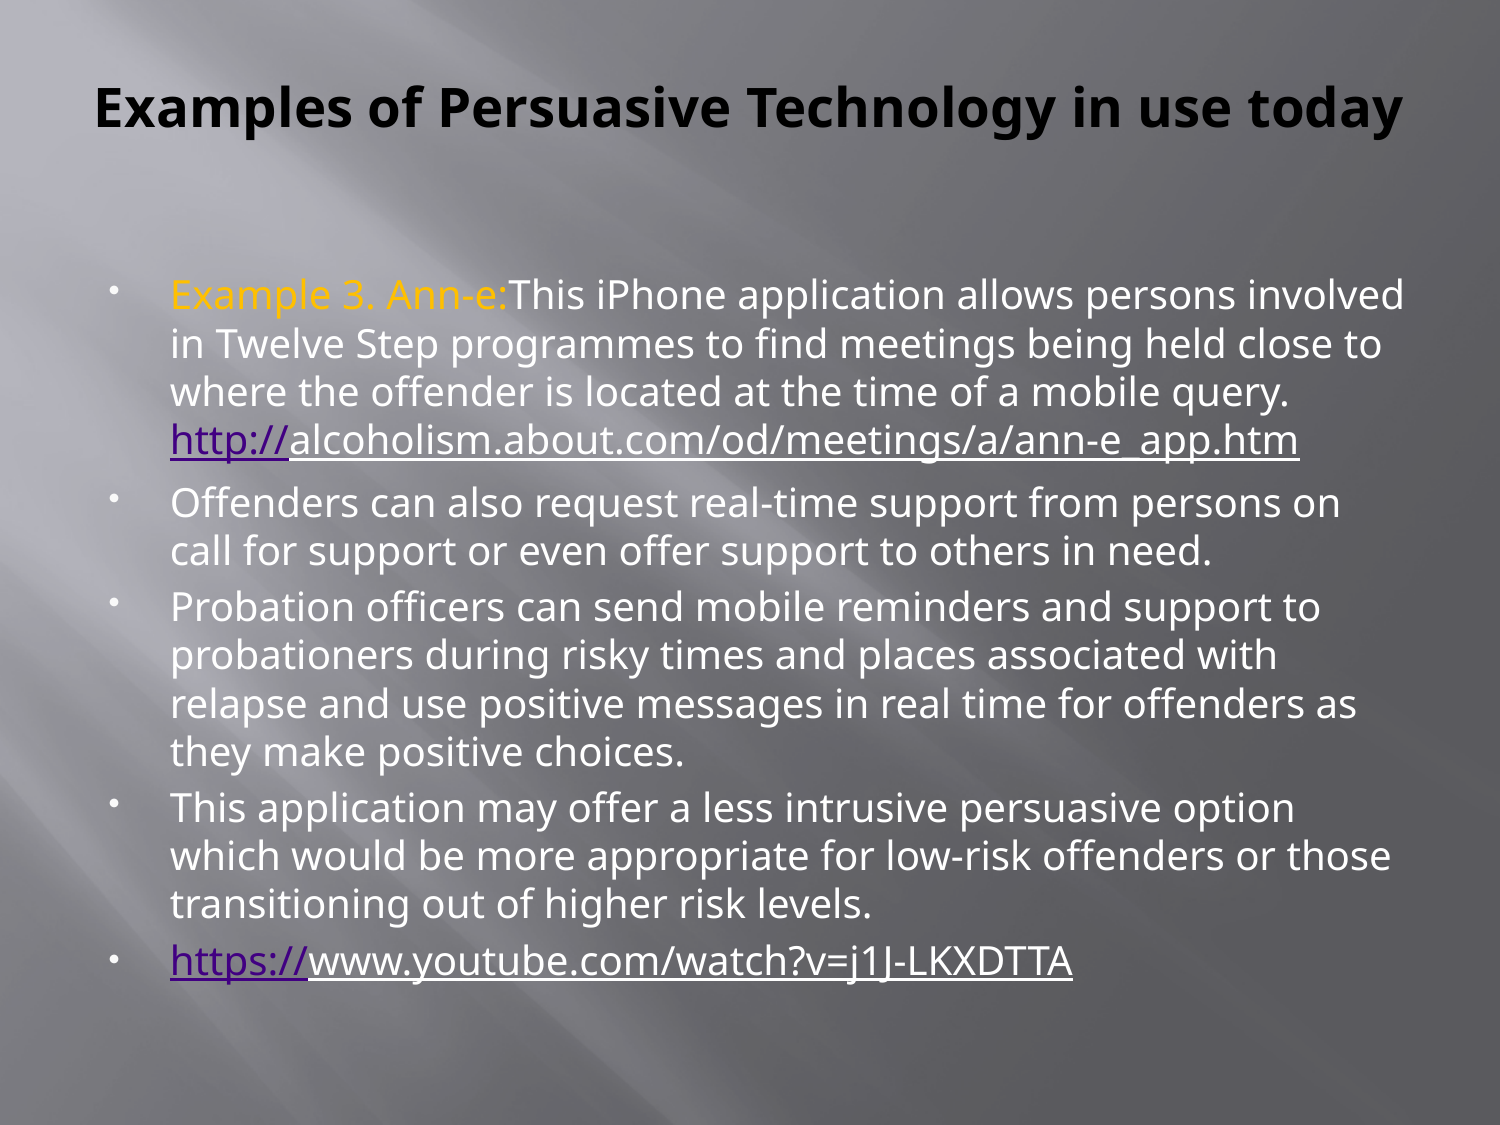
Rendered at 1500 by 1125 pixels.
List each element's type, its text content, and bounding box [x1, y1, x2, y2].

list Example 3. Ann-e:This iPhone application allows persons involved in Twelve Step programmes to find meetings being held close to where the offender is located at the time of a mobile query. http://alcoholism.about.com/od/meetings/a/ann-e_app.htm Offenders can also request real-time support from persons on call for support or even offer support to others in need. Probation officers can send mobile reminders and support to probationers during risky times and places associated with relapse and use positive messages in real time for offenders as they make positive choices. This application may offer a less intrusive persuasive option which would be more appropriate for low-risk offenders or those transitioning out of higher risk levels. https://www.youtube.com/watch?v=j1J-LKXDTTA [75, 262, 1425, 1035]
title Examples of Persuasive Technology in use today [75, 45, 1425, 233]
